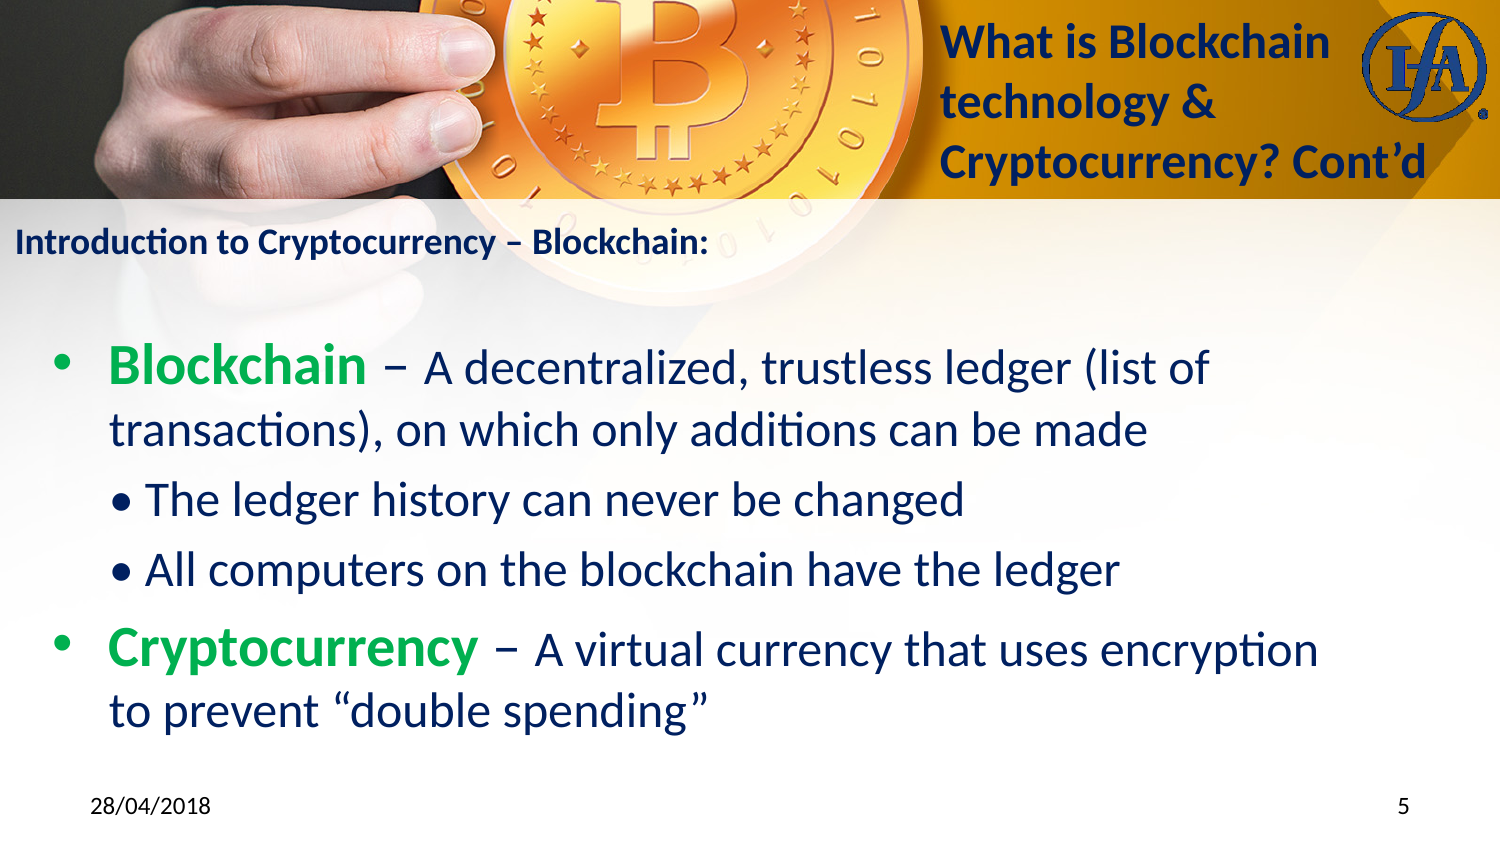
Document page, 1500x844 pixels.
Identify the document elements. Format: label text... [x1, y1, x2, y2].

picture [0, 0, 1500, 844]
text_box Introduction to Cryptocurrency – Blockchain: [0, 209, 1388, 269]
text_box What is Blockchain technology & Cryptocurrency? Cont’d [924, 0, 1450, 197]
list Blockchain – A decentralized, trustless ledger (list of transactions), on which only additions can be made • The ledger history can never be changed • All computers on the blockchain have the ledger Cryptocurrency – A virtual currency that uses encryption to prevent “double spending” [37, 318, 1388, 844]
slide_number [75, 782, 425, 827]
slide_number 5 [1074, 782, 1425, 827]
